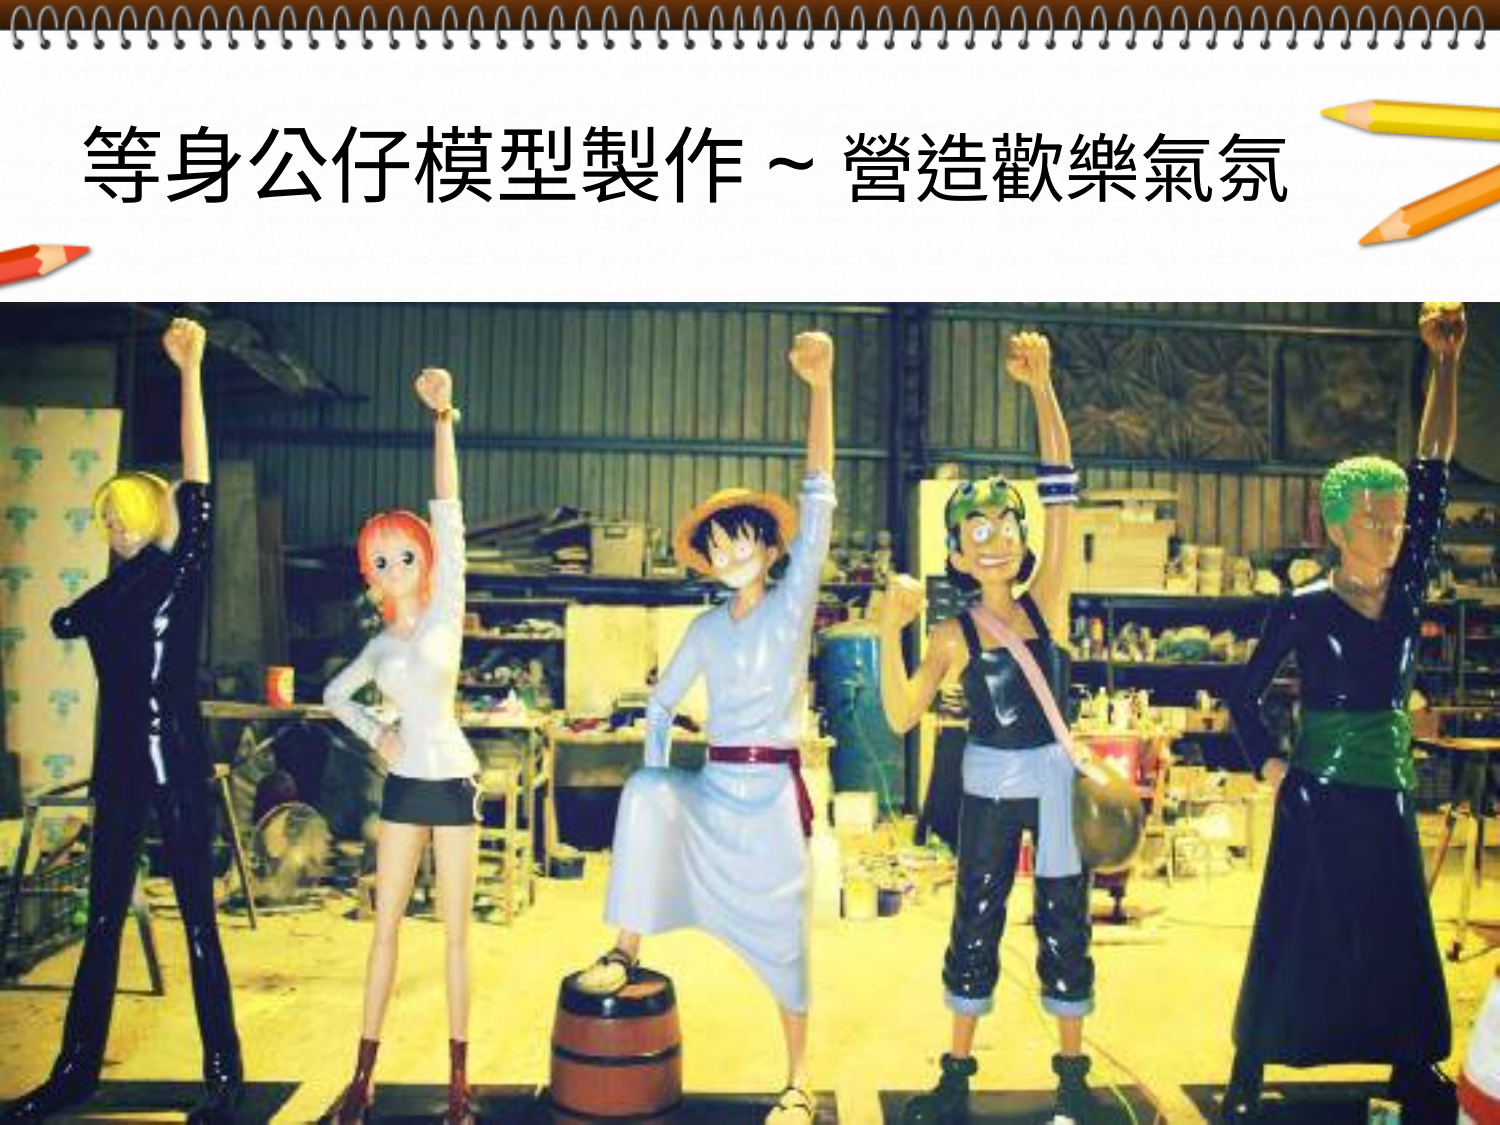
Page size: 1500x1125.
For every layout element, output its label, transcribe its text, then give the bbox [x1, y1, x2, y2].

title 等身公仔模型製作~營造歡樂氣氛 [64, 66, 1415, 254]
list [0, 302, 1500, 1125]
picture [0, 0, 1500, 302]
